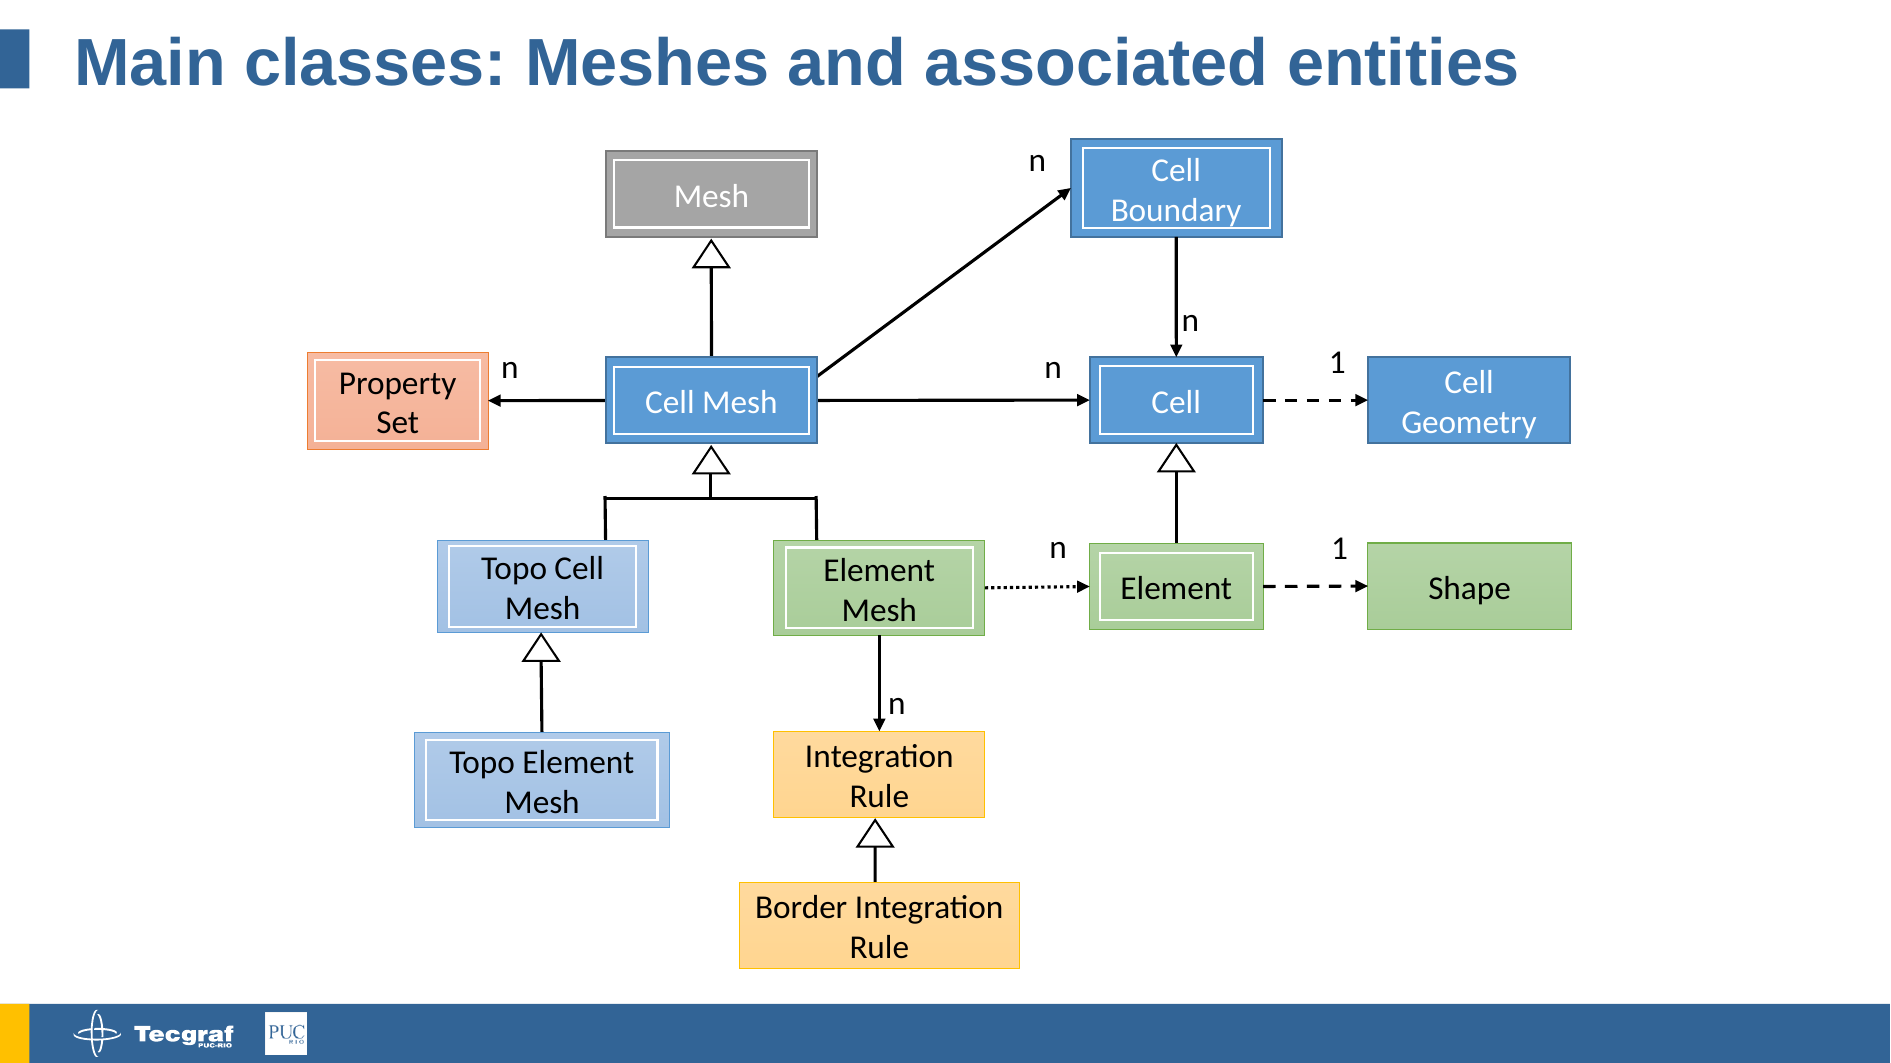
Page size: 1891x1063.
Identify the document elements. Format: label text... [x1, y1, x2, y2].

title Main classes: Meshes and associated entities [59, 29, 1831, 89]
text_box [306, 130, 1572, 969]
picture [265, 1012, 307, 1055]
